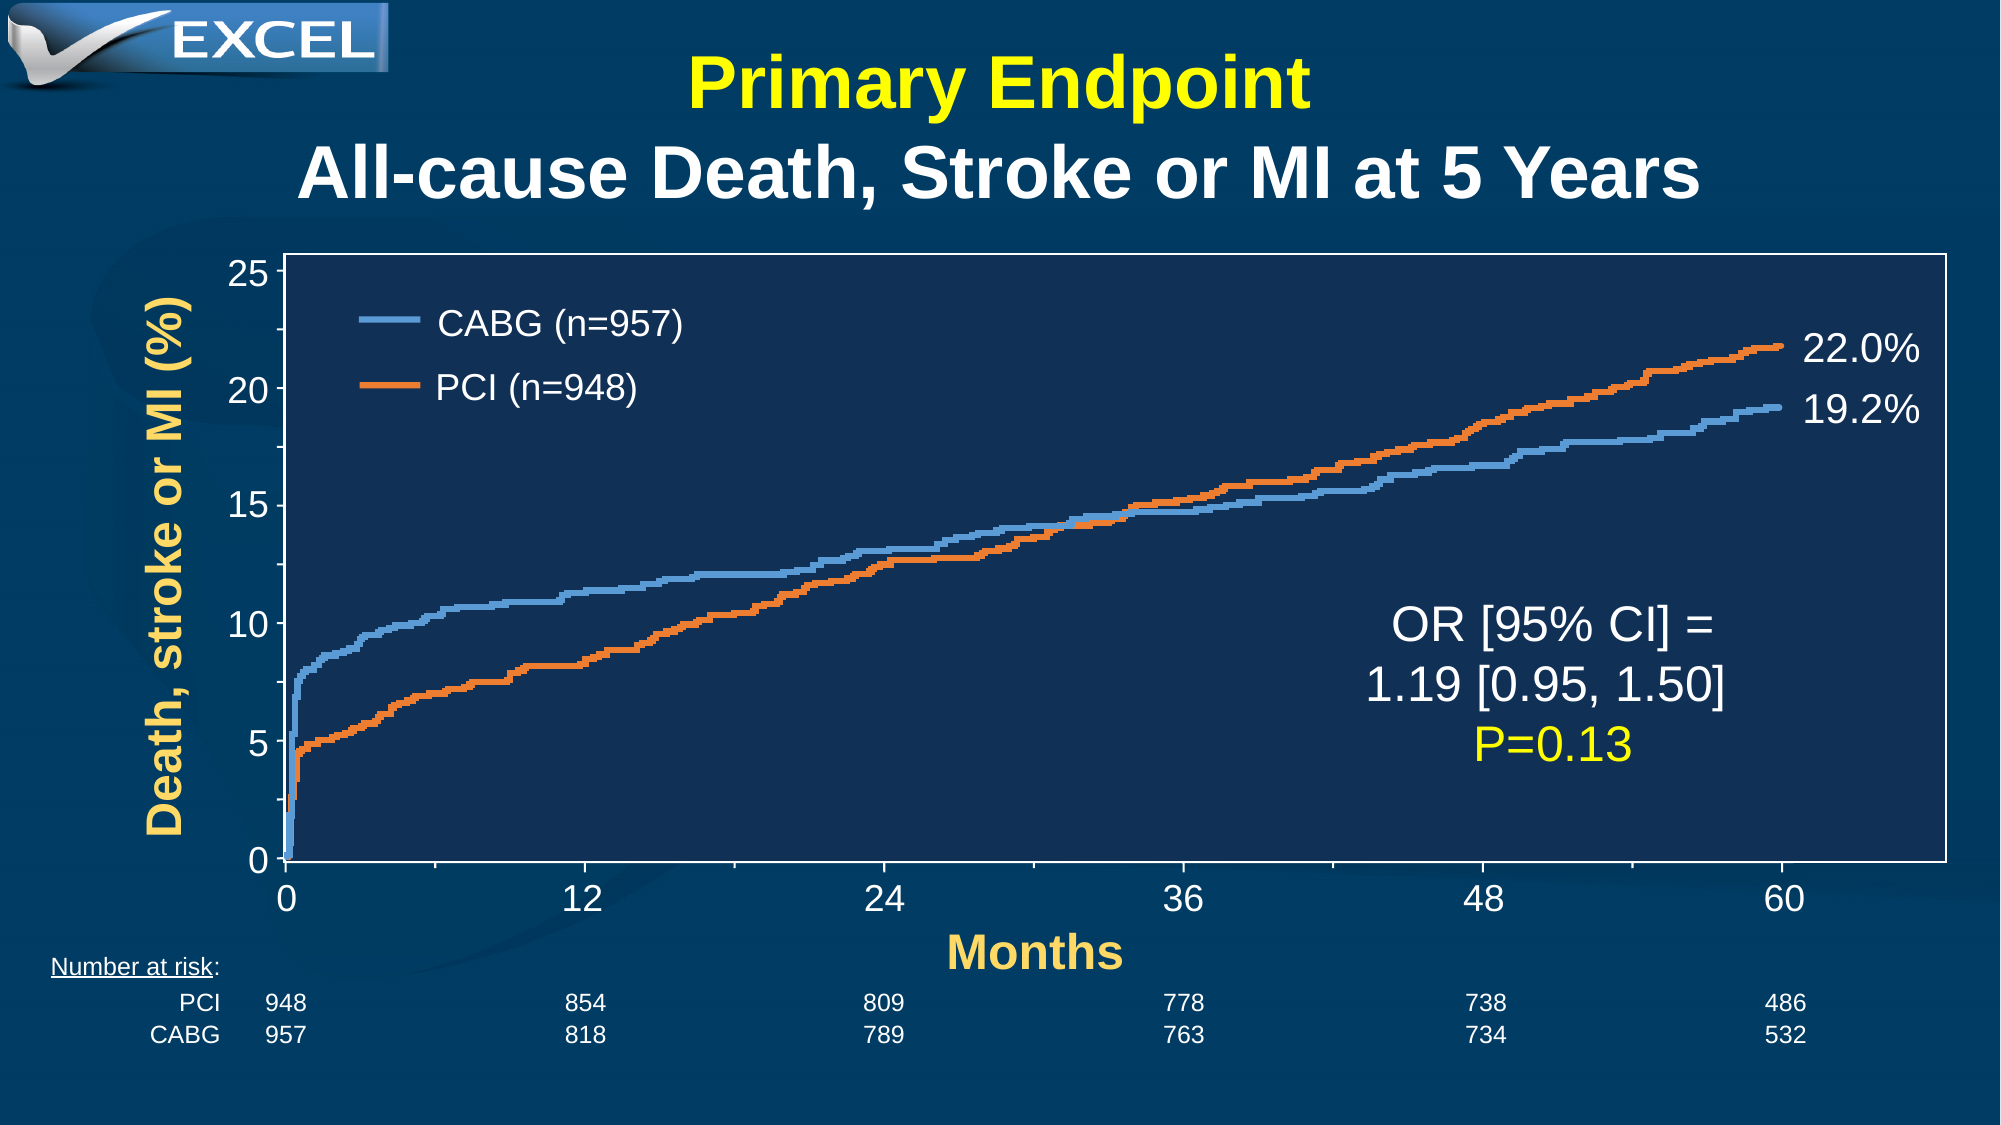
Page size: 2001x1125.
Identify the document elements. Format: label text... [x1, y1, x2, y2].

text_box 789 [863, 1018, 906, 1049]
text_box [1125, 345, 1782, 514]
text_box 734 [1465, 1018, 1508, 1049]
text_box 486 [1765, 986, 1807, 1017]
text_box 809 [863, 986, 906, 1017]
text_box Primary Endpoint All-cause Death, Stroke or MI at 5 Years [281, 26, 1719, 221]
text_box 60 [1756, 874, 1813, 920]
text_box 738 [1465, 986, 1508, 1017]
text_box 532 [1765, 1018, 1807, 1049]
text_box OR [95% CI] = 1.19 [0.95, 1.50] P=0.13 [1078, 591, 2000, 772]
text_box 818 [564, 1018, 607, 1049]
text_box 0 [240, 836, 269, 882]
text_box 22.0% [1802, 320, 1988, 371]
text_box 10 [212, 599, 269, 645]
text_box 25 [212, 249, 269, 295]
picture [0, 0, 2001, 1125]
text_box 957 [265, 1018, 308, 1049]
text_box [358, 291, 701, 417]
text_box Death, stroke or MI (%) [123, 219, 199, 914]
text_box [283, 253, 1947, 863]
text_box 48 [1455, 874, 1513, 920]
text_box 948 [265, 986, 308, 1017]
text_box 19.2% [1802, 382, 1988, 433]
text_box 5 [212, 718, 269, 765]
text_box 24 [856, 874, 913, 920]
text_box 763 [1163, 1018, 1206, 1049]
text_box Months [866, 912, 1204, 987]
text_box 15 [212, 480, 269, 526]
text_box 36 [1155, 874, 1212, 920]
text_box 0 [272, 874, 301, 920]
text_box CABG [149, 1018, 221, 1049]
text_box 778 [1163, 986, 1206, 1017]
text_box 20 [212, 366, 269, 412]
text_box [286, 407, 1780, 858]
text_box Number at risk: [50, 950, 221, 981]
text_box 12 [554, 874, 611, 920]
text_box 854 [564, 986, 607, 1017]
text_box PCI [178, 986, 221, 1017]
